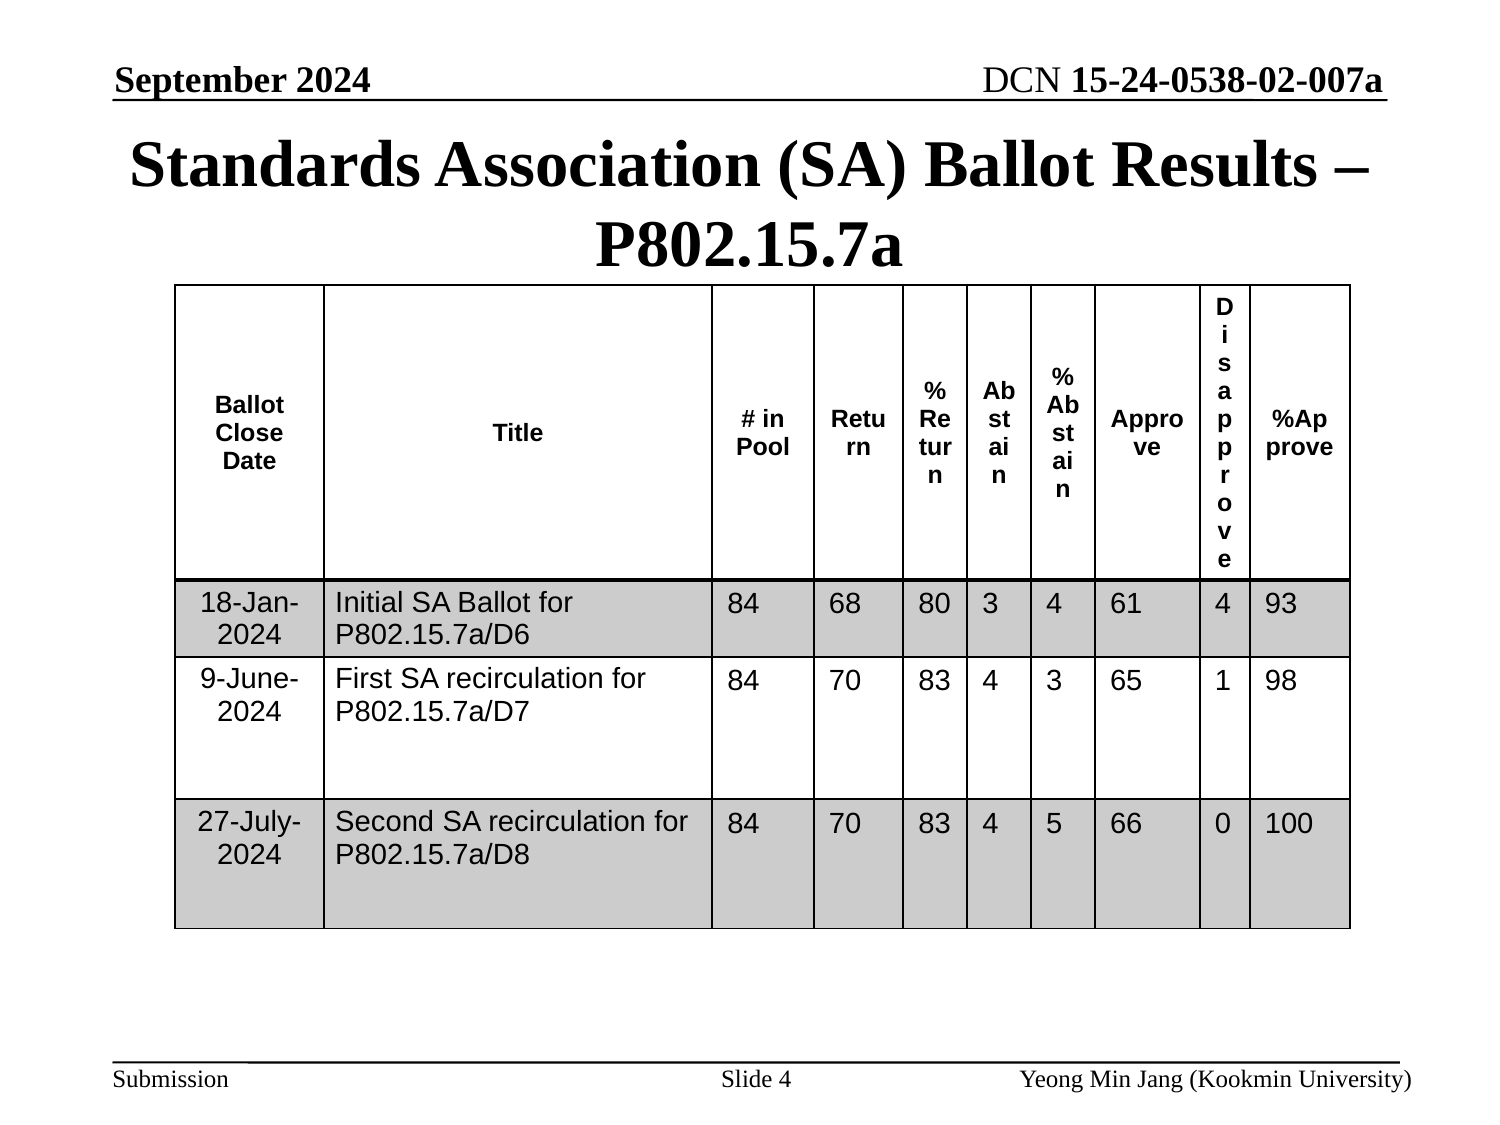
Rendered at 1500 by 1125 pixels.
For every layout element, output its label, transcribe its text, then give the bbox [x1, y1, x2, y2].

table_cell 4 [968, 658, 1030, 798]
table_cell 4 [1032, 582, 1094, 656]
slide_number Slide 4 [712, 1061, 800, 1093]
table_header %Abstain [1032, 286, 1094, 578]
table_cell 1 [1201, 658, 1249, 798]
table_cell 83 [904, 658, 966, 798]
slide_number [114, 54, 374, 101]
title Standards Association (SA) Ballot Results – P802.15.7a [112, 112, 1388, 288]
footer Yeong Min Jang (Kookmin University) [1014, 1061, 1413, 1093]
table_cell 84 [713, 800, 813, 928]
table_header Disapprove [1201, 286, 1249, 578]
table_cell 3 [968, 582, 1030, 656]
table_cell 61 [1096, 582, 1199, 656]
table_header # in Pool [713, 286, 813, 578]
table_cell First SA recirculation for P802.15.7a/D7 [325, 658, 711, 798]
table_header %Return [904, 286, 966, 578]
table_cell 68 [815, 582, 902, 656]
table_cell 0 [1201, 800, 1249, 928]
table_header %Approve [1251, 286, 1349, 578]
table_cell 18-Jan-2024 [176, 582, 323, 656]
table_cell 66 [1096, 800, 1199, 928]
table_header Ballot Close Date [176, 286, 323, 578]
table_cell 83 [904, 800, 966, 928]
table_cell 9-June-2024 [176, 658, 323, 798]
table_cell 70 [815, 800, 902, 928]
table_cell Second SA recirculation for P802.15.7a/D8 [325, 800, 711, 928]
table_cell 100 [1251, 800, 1349, 928]
table_cell 80 [904, 582, 966, 656]
table_header Title [325, 286, 711, 578]
table_cell 27-July-2024 [176, 800, 323, 928]
table_header Abstain [968, 286, 1030, 578]
table_header Return [815, 286, 902, 578]
table_cell 98 [1251, 658, 1349, 798]
table_cell 84 [713, 582, 813, 656]
table_cell 93 [1251, 582, 1349, 656]
table_cell 4 [968, 800, 1030, 928]
table_header Approve [1096, 286, 1199, 578]
table_cell 5 [1032, 800, 1094, 928]
table_cell 4 [1201, 582, 1249, 656]
table_cell 65 [1096, 658, 1199, 798]
table_cell Initial SA Ballot for P802.15.7a/D6 [325, 582, 711, 656]
table_cell 70 [815, 658, 902, 798]
table_cell 84 [713, 658, 813, 798]
table_cell 3 [1032, 658, 1094, 798]
